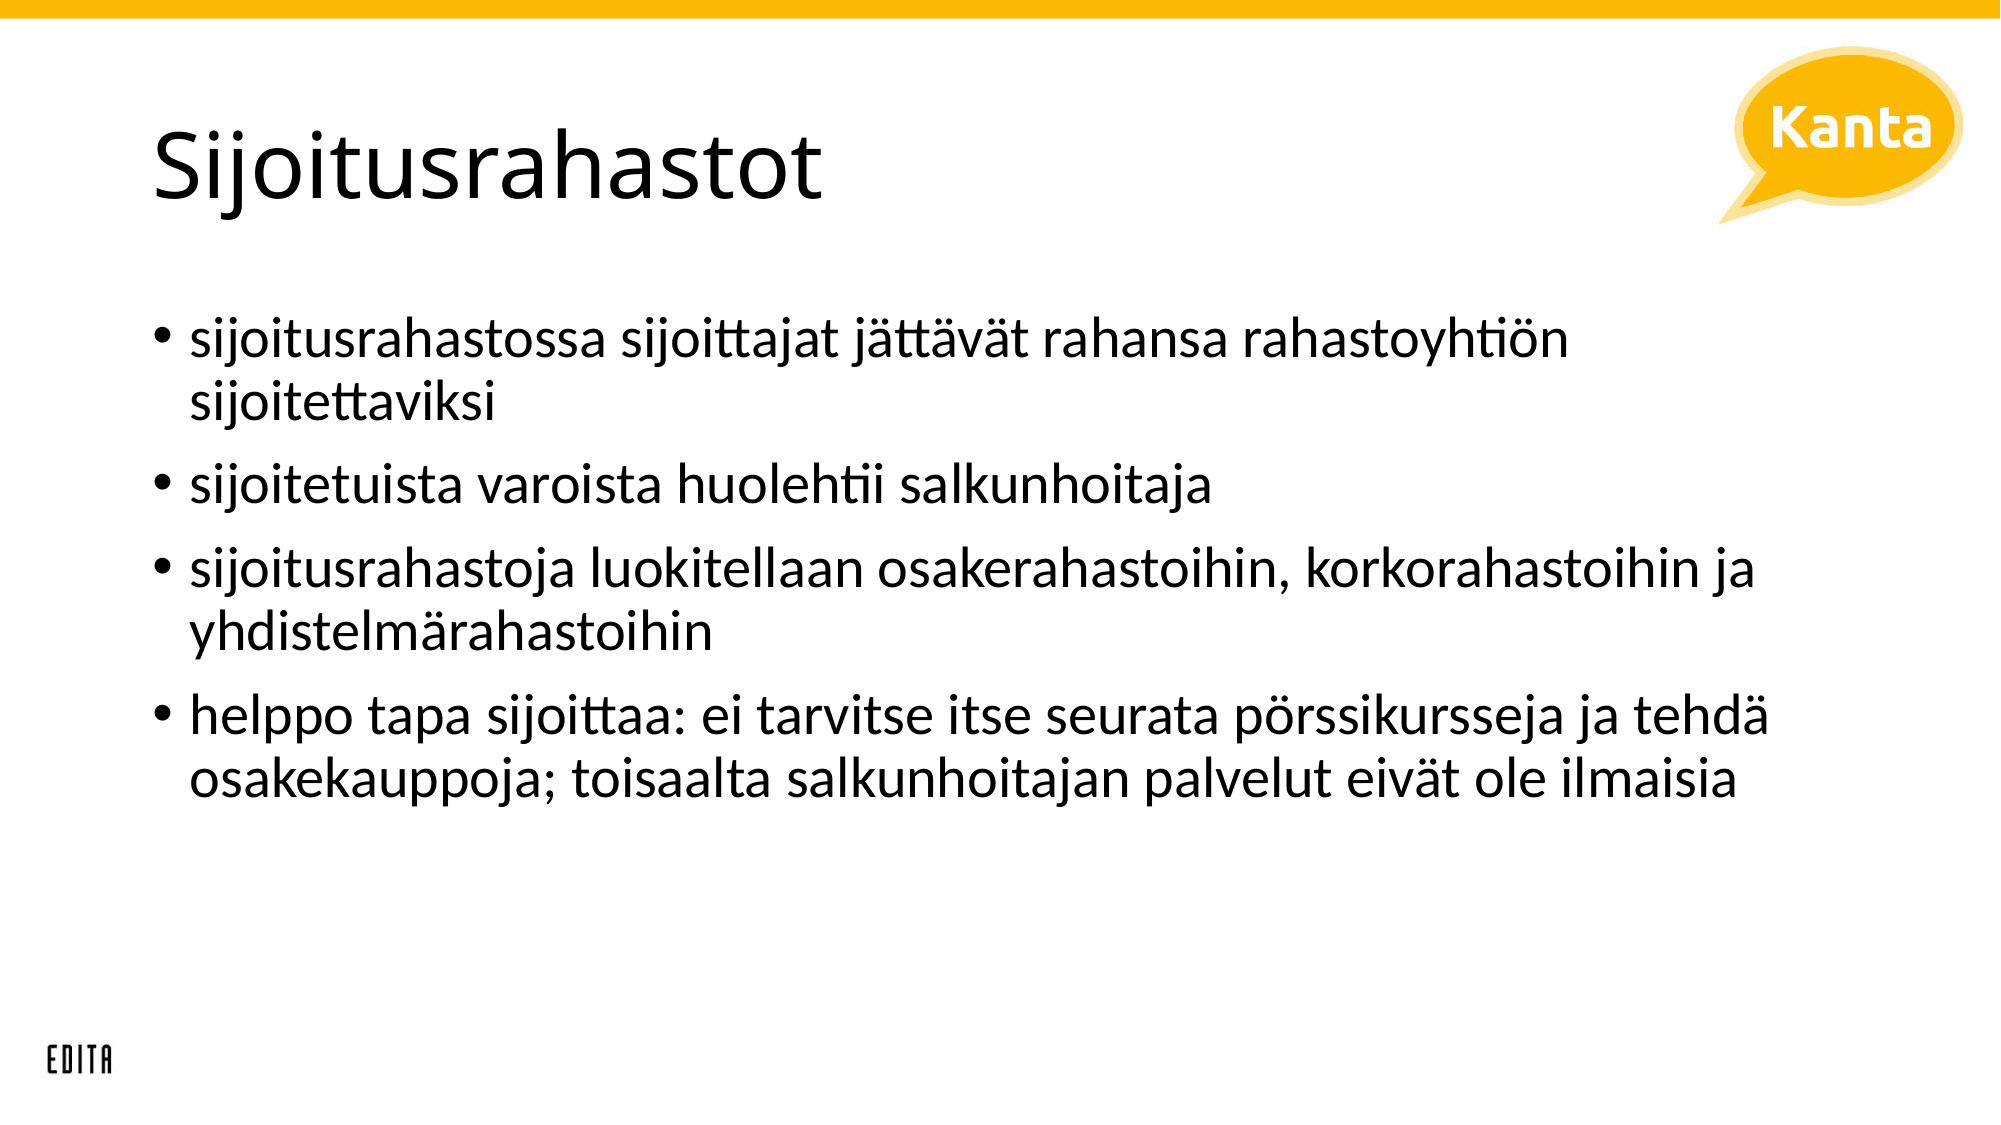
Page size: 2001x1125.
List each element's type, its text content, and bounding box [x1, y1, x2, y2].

picture [0, 0, 2001, 1125]
title Sijoitusrahastot [137, 59, 1863, 278]
list sijoitusrahastossa sijoittajat jättävät rahansa rahastoyhtiön sijoitettaviksi sijoitetuista varoista huolehtii salkunhoitaja sijoitusrahastoja luokitellaan osakerahastoihin, korkorahastoihin ja yhdistelmärahastoihin helppo tapa sijoittaa: ei tarvitse itse seurata pörssikursseja ja tehdä osakekauppoja; toisaalta salkunhoitajan palvelut eivät ole ilmaisia [137, 299, 1863, 1014]
